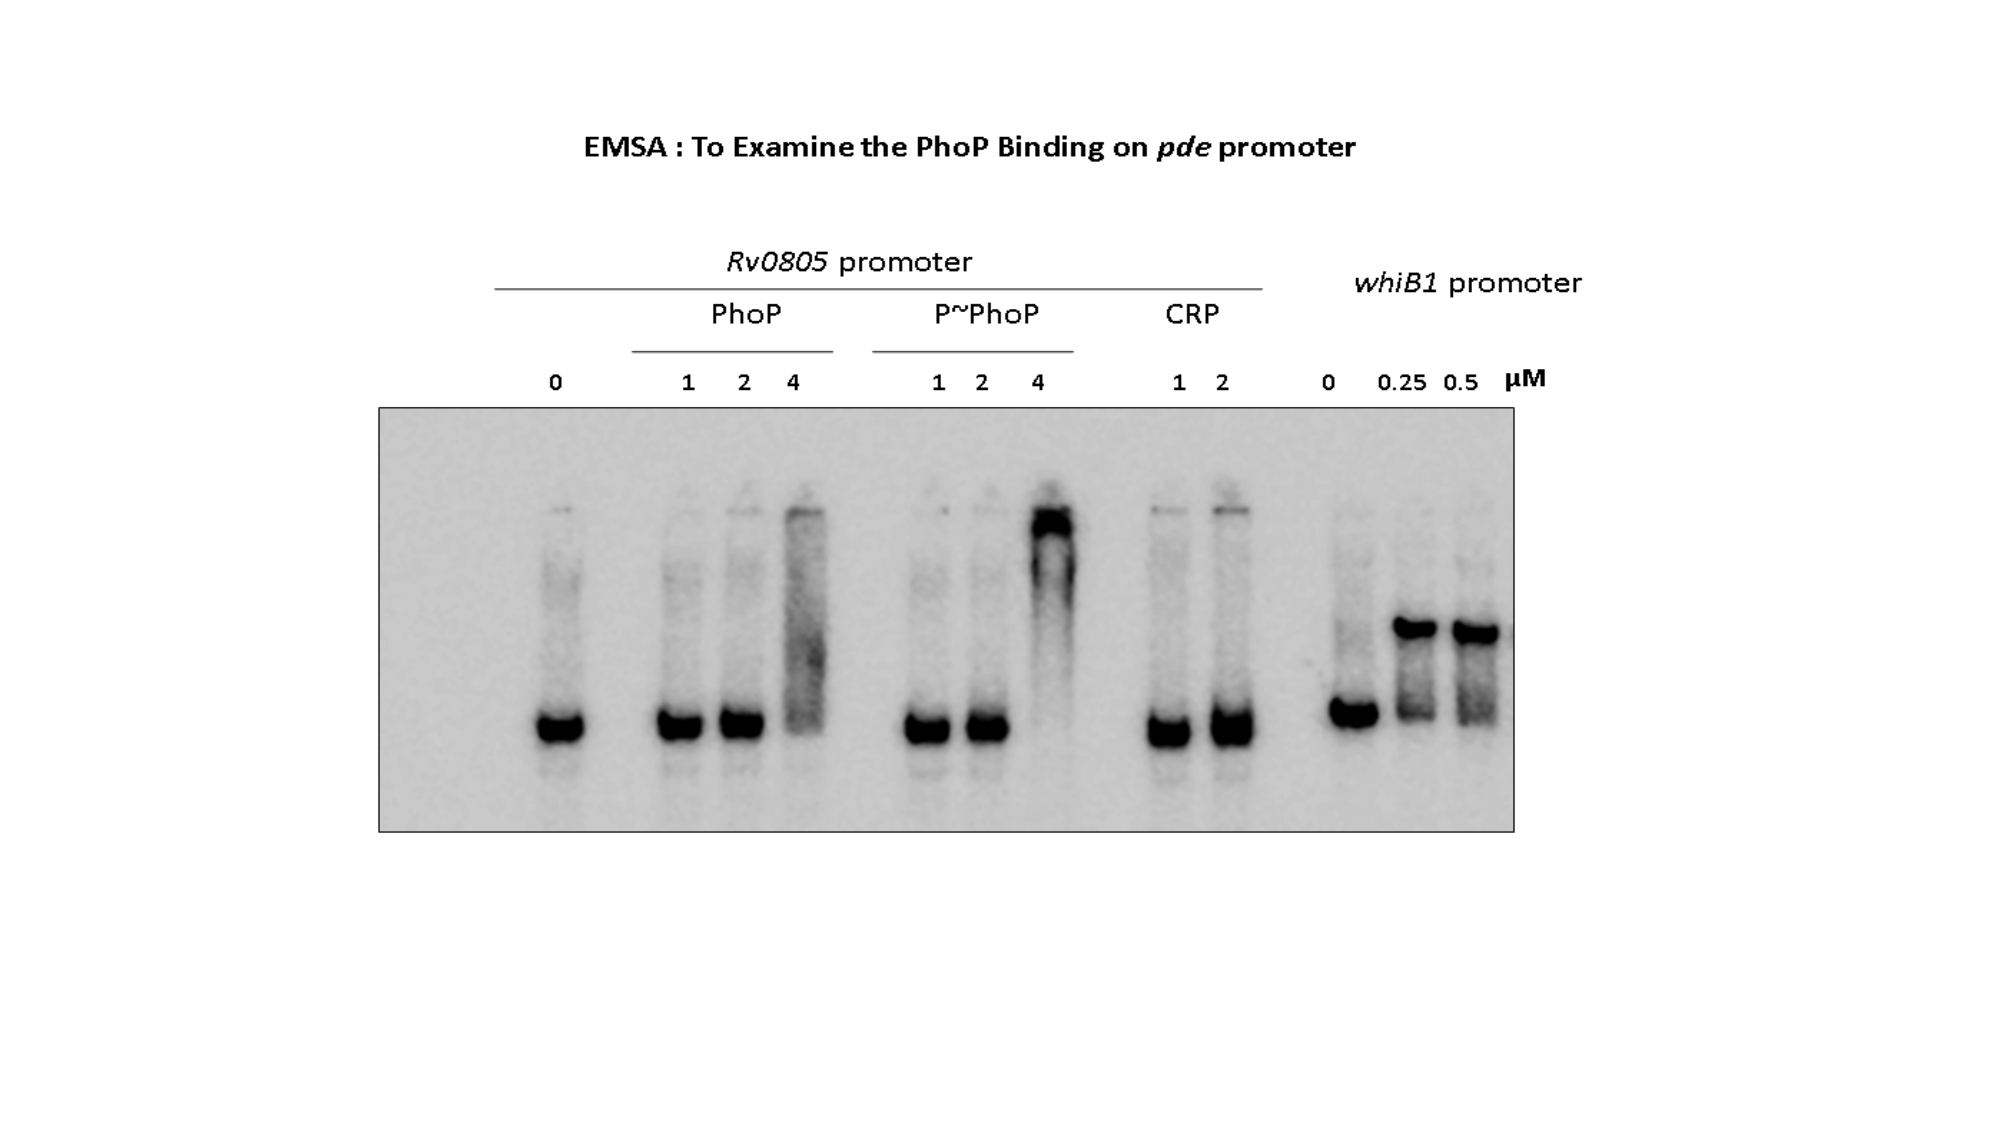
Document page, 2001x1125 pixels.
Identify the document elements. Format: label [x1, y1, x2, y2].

picture [254, 90, 1629, 1031]
